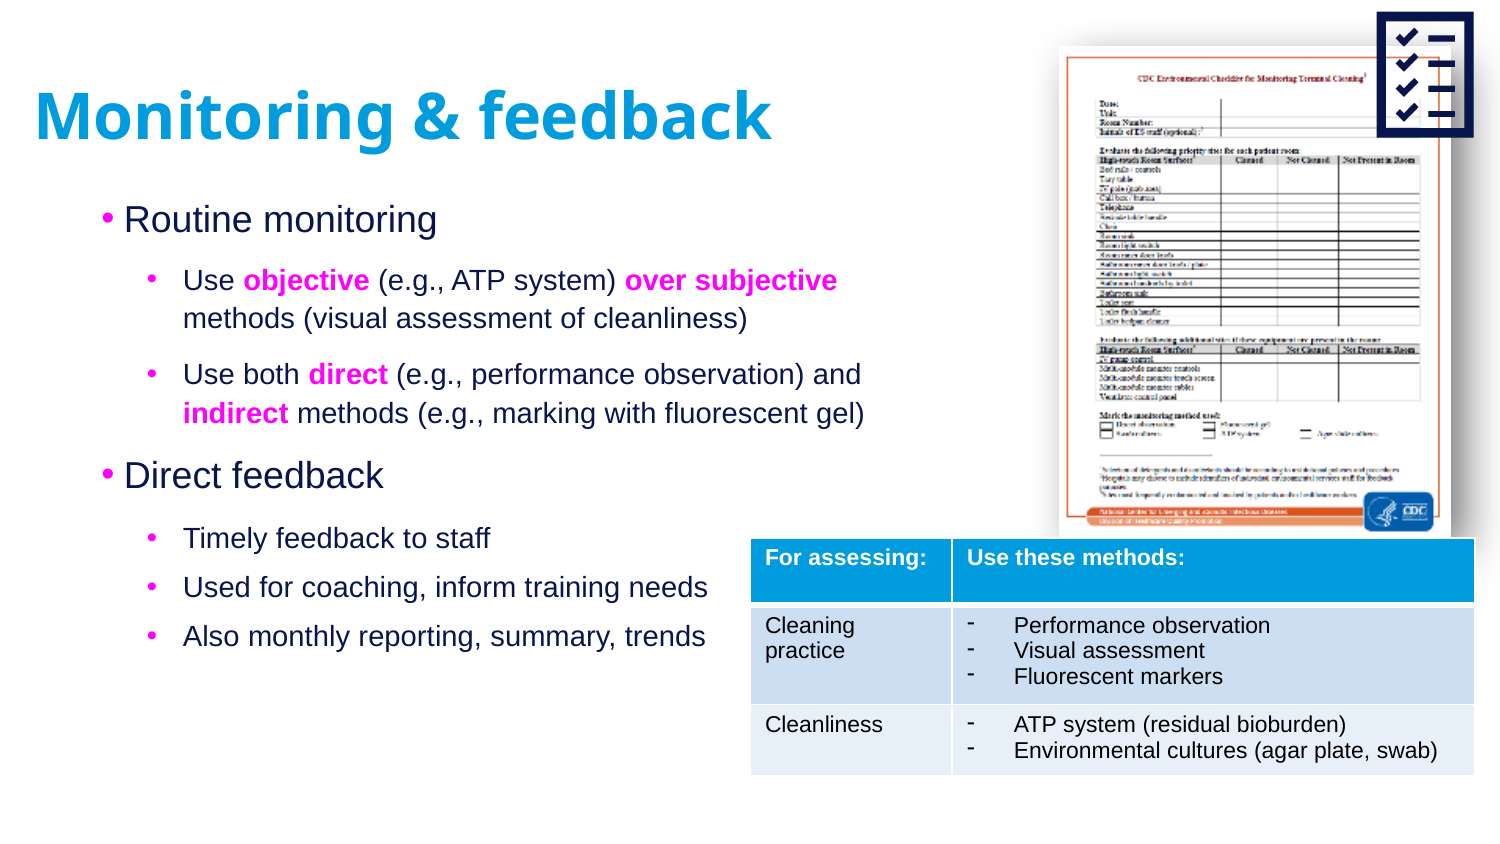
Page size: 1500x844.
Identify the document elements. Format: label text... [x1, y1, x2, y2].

list Routine monitoring Use objective (e.g., ATP system) over subjective methods (visual assessment of cleanliness) Use both direct (e.g., performance observation) and indirect methods (e.g., marking with fluorescent gel) Direct feedback Timely feedback to staff Used for coaching, inform training needs Also monthly reporting, summary, trends [75, 190, 903, 681]
picture [1059, 0, 1500, 538]
table_cell Performance observation Visual assessment Fluorescent markers [953, 608, 1474, 704]
table_cell ATP system (residual bioburden) Environmental cultures (agar plate, swab) [953, 705, 1474, 775]
table_cell Cleanliness [751, 705, 951, 775]
title Monitoring & feedback [29, 11, 1349, 153]
table_header Use these methods: [953, 539, 1474, 602]
table_cell Cleaning practice [751, 608, 951, 704]
table_header For assessing: [751, 539, 951, 602]
